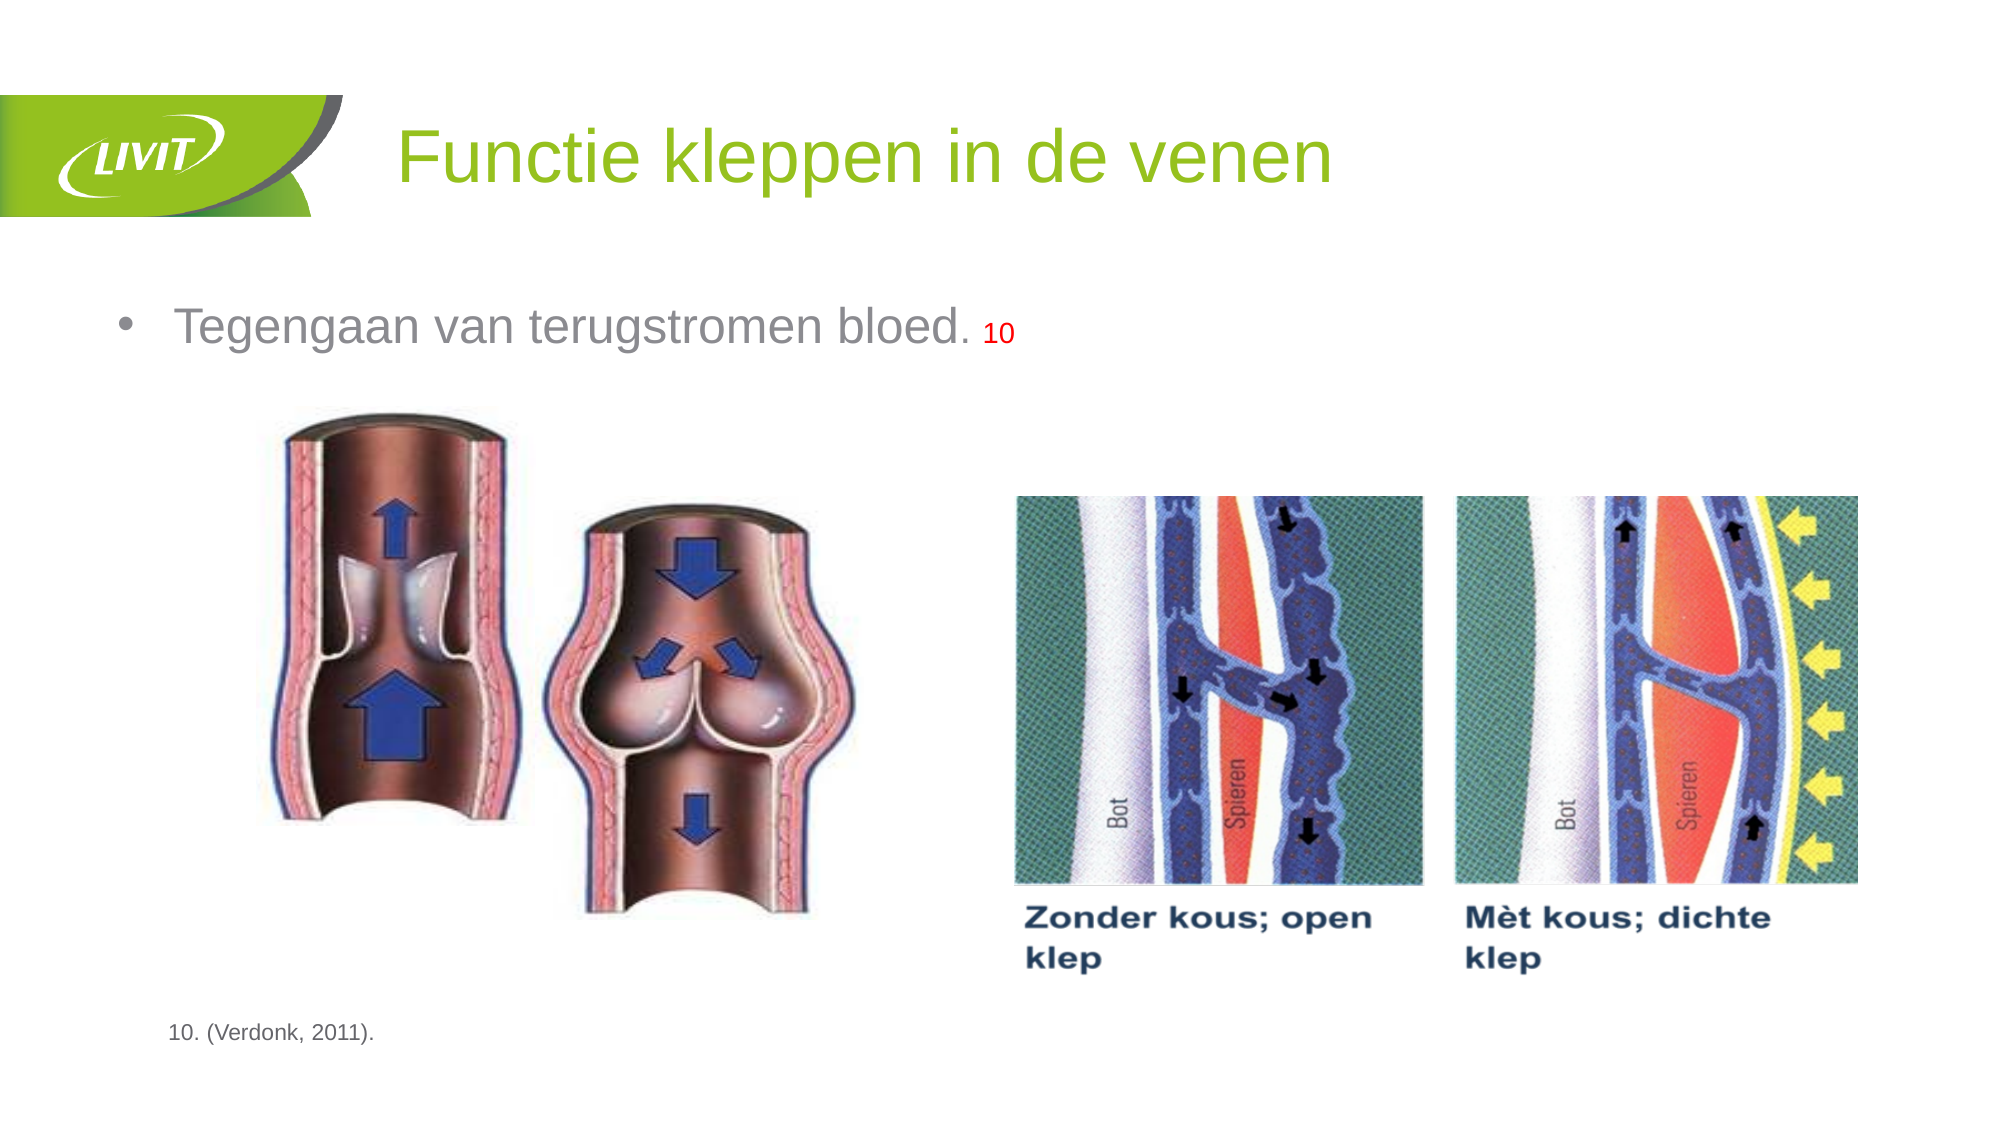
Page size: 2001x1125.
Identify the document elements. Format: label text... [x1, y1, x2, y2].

title Functie kleppen in de venen [381, 109, 1900, 214]
picture [0, 95, 343, 217]
picture [256, 406, 864, 920]
text_box 10. (Verdonk, 2011). [153, 1013, 391, 1053]
list Tegengaan van terugstromen bloed. 10 [102, 255, 1900, 375]
picture [1014, 496, 1858, 990]
